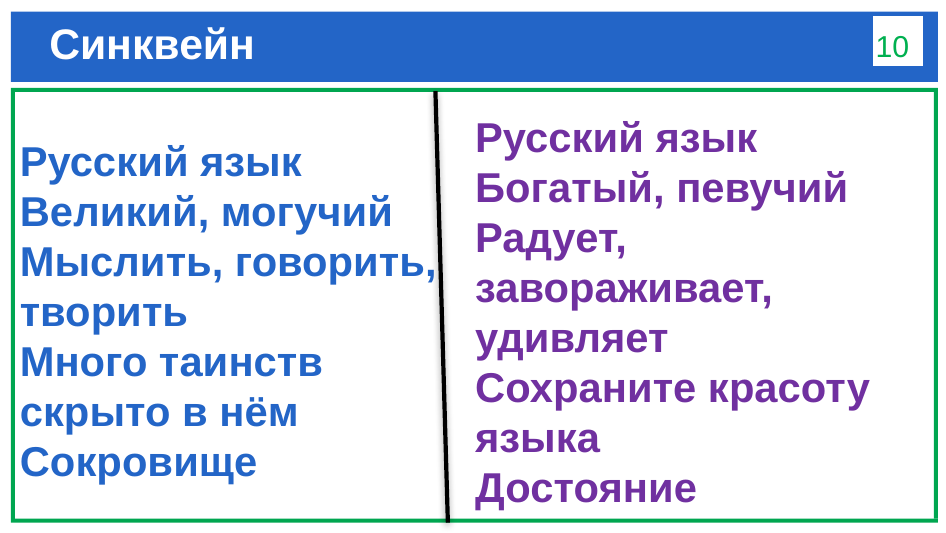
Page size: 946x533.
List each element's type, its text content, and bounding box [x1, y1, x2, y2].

title Синквейн [49, 16, 871, 69]
list Русский язык Великий, могучий Мыслить, говорить, творить Много таинств скрыто в нём Сокровище [19, 134, 430, 488]
list Русский язык Великий, могучий Мыслить, говорить, творить Много таинств скрыто в нём Сокровище [454, 134, 460, 488]
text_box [435, 90, 449, 523]
text_box Русский язык Богатый, певучий Радует, завораживает, удивляет Сохраните красоту языка Достояние [460, 103, 946, 519]
picture [873, 15, 924, 66]
